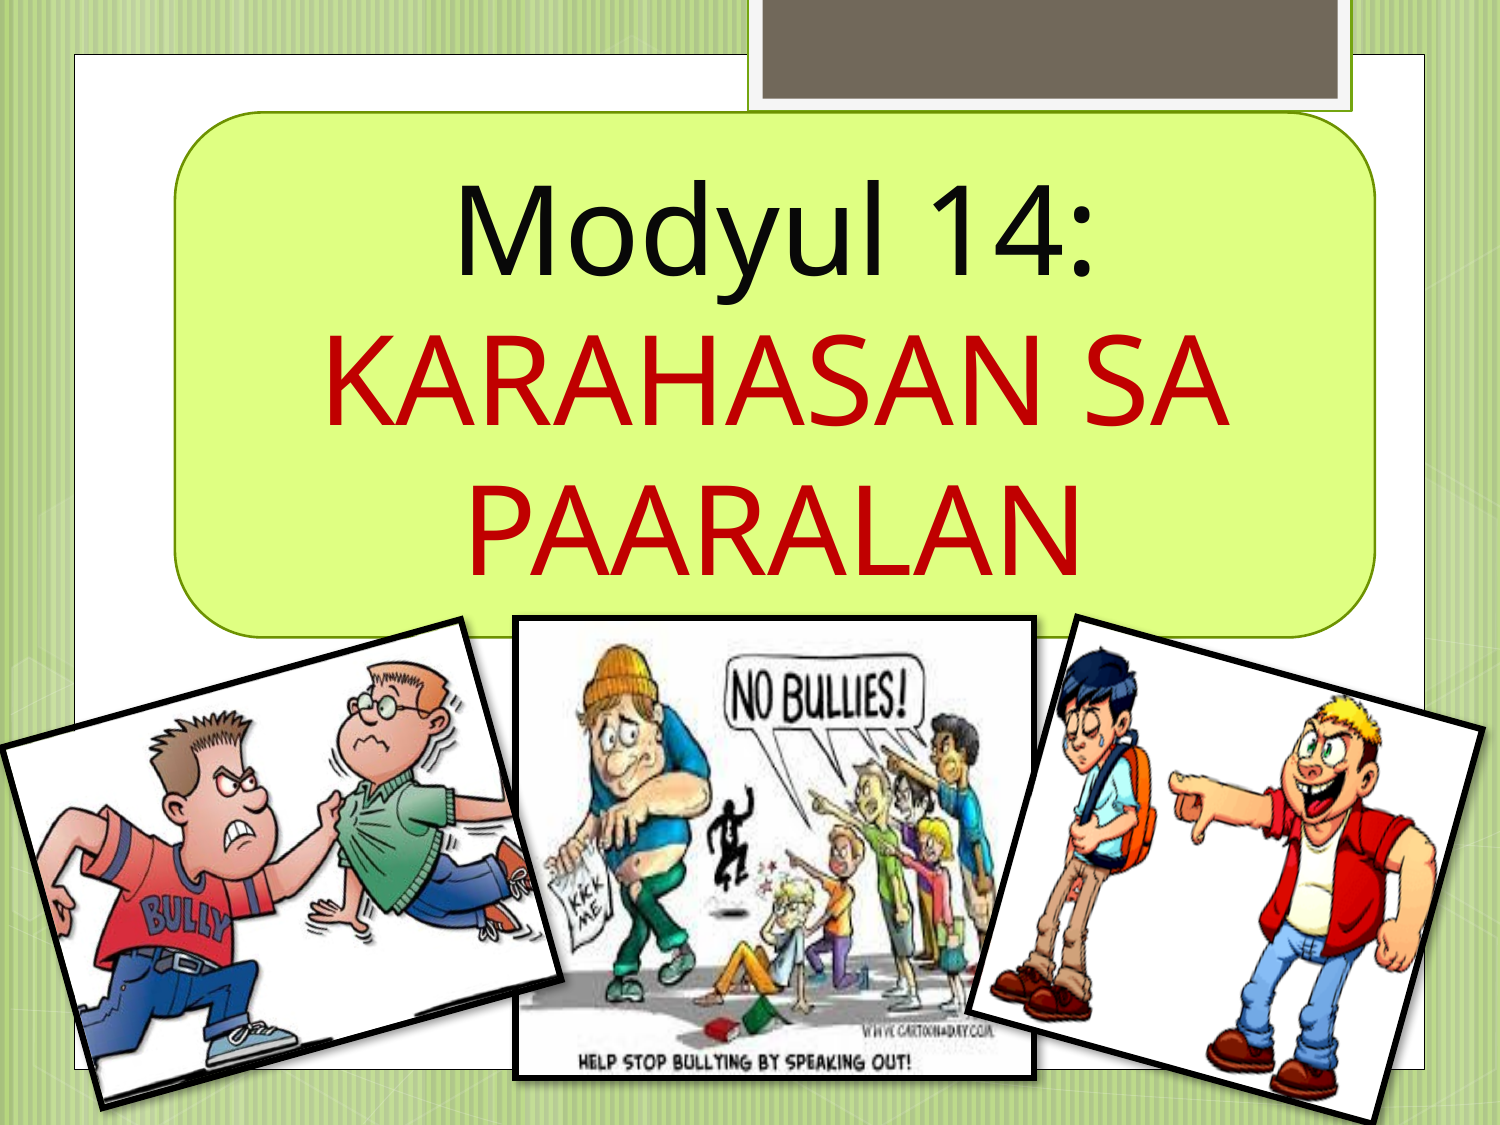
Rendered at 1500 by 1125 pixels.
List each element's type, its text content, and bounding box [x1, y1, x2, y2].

picture [7, 620, 1478, 1119]
text_box Modyul 14: KARAHASAN SA PAARALAN [173, 111, 1377, 639]
